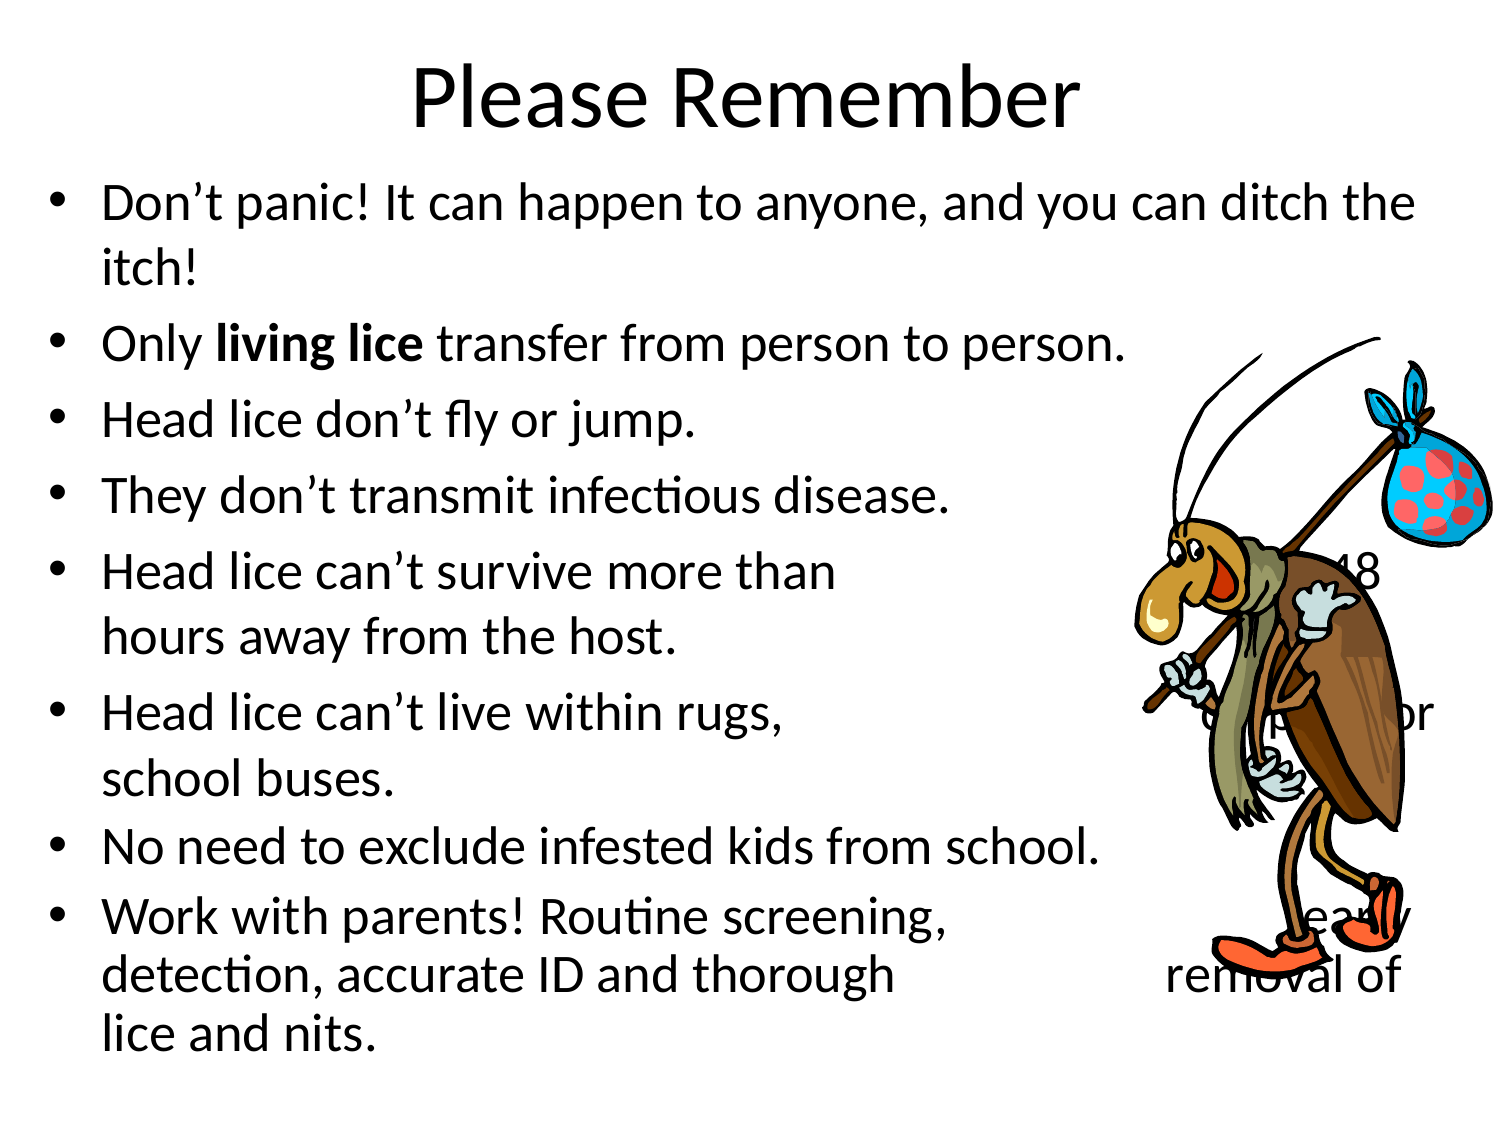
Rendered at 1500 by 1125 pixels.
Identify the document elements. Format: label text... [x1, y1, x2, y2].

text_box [1134, 335, 1500, 981]
list Don’t panic! It can happen to anyone, and you can ditch the itch! Only living lice transfer from person to person. Head lice don’t fly or jump. They don’t transmit infectious disease. Head lice can’t survive more than 48 hours away from the host. Head lice can’t live within rugs, carpets, or school buses. No need to exclude infested kids from school. Work with parents! Routine screening, early detection, accurate ID and thorough removal of lice and nits. [33, 158, 1470, 1081]
title Please Remember [109, 0, 1385, 158]
